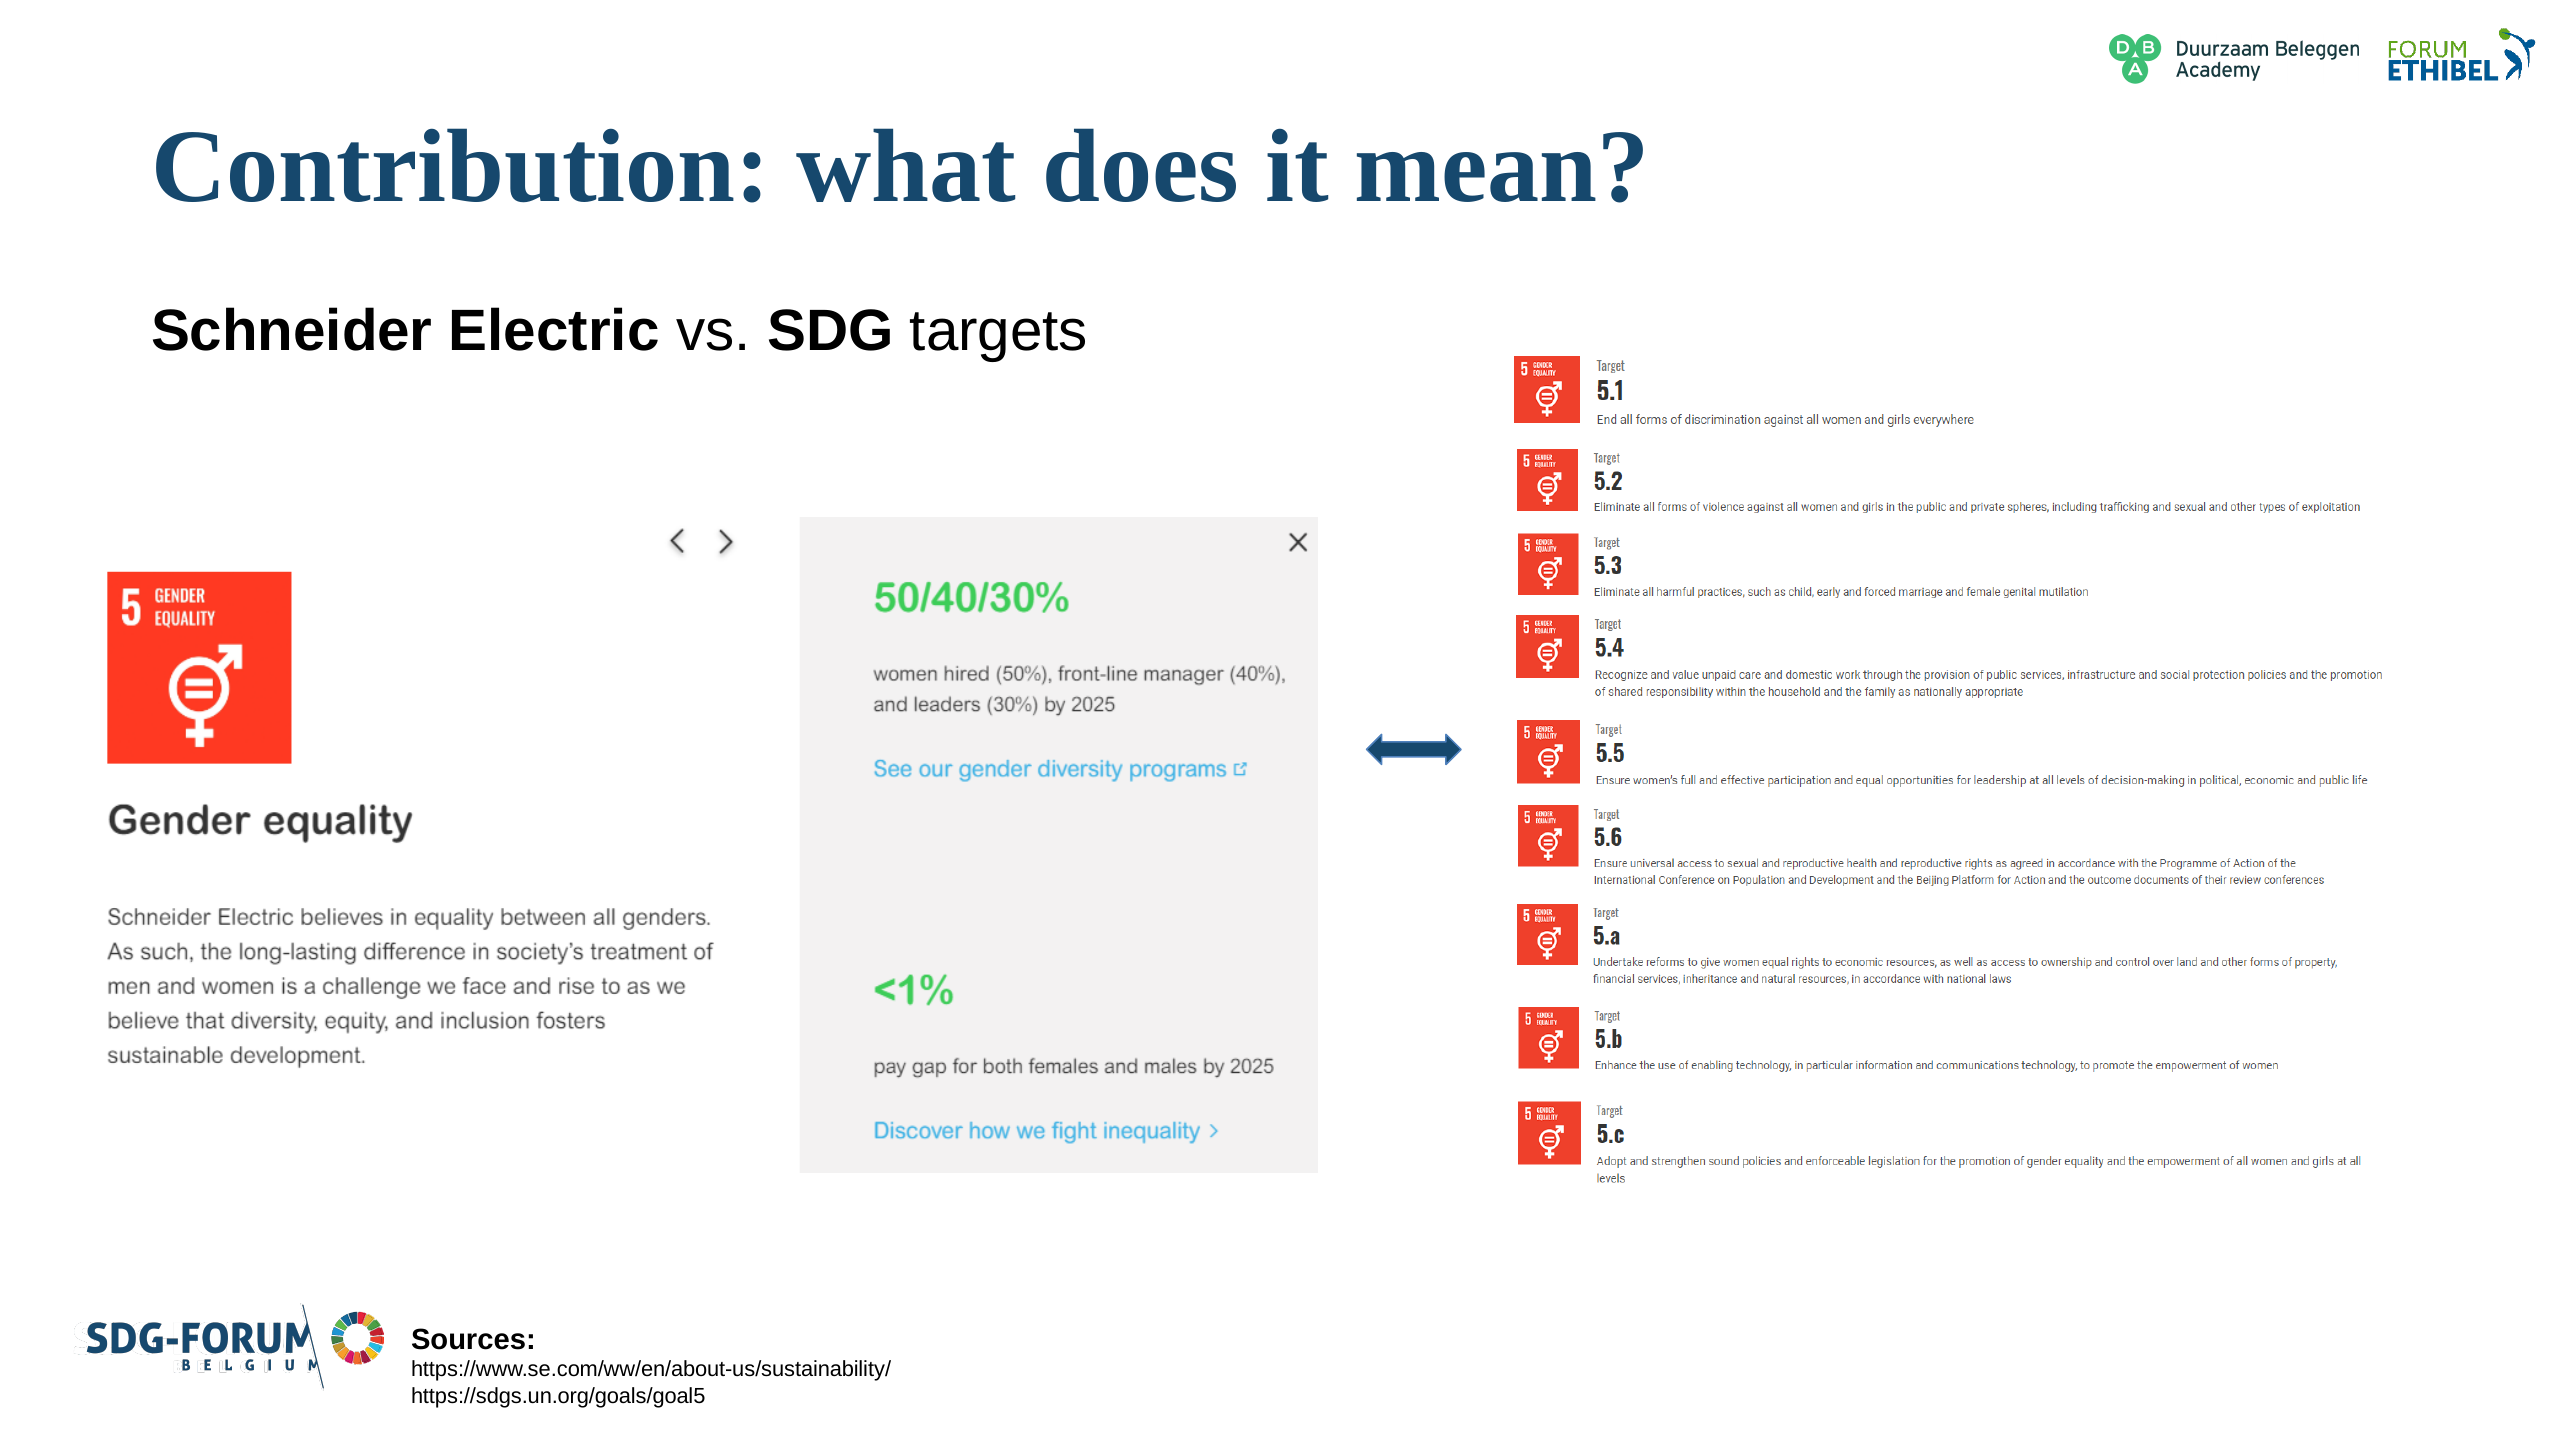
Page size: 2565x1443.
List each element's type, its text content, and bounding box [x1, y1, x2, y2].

picture [1510, 897, 2339, 993]
picture [1510, 797, 2330, 894]
text_box [1366, 734, 1462, 765]
text_box Sources: https://www.se.com/ww/en/about-us/sustainability/ https://sdgs.un.org/goals/goal5 [396, 1312, 1483, 1415]
picture [88, 517, 1318, 1174]
picture [73, 1303, 384, 1391]
picture [2387, 24, 2536, 84]
picture [2108, 34, 2360, 84]
picture [1511, 611, 2386, 703]
picture [1512, 1096, 2369, 1191]
text_box Schneider Electric vs. SDG targets [136, 285, 1129, 370]
text_box Contribution: what does it mean? [136, 90, 2154, 217]
picture [1510, 525, 2106, 605]
picture [1510, 997, 2281, 1084]
picture [1509, 345, 1980, 434]
picture [1509, 441, 2366, 521]
picture [1510, 714, 2377, 793]
